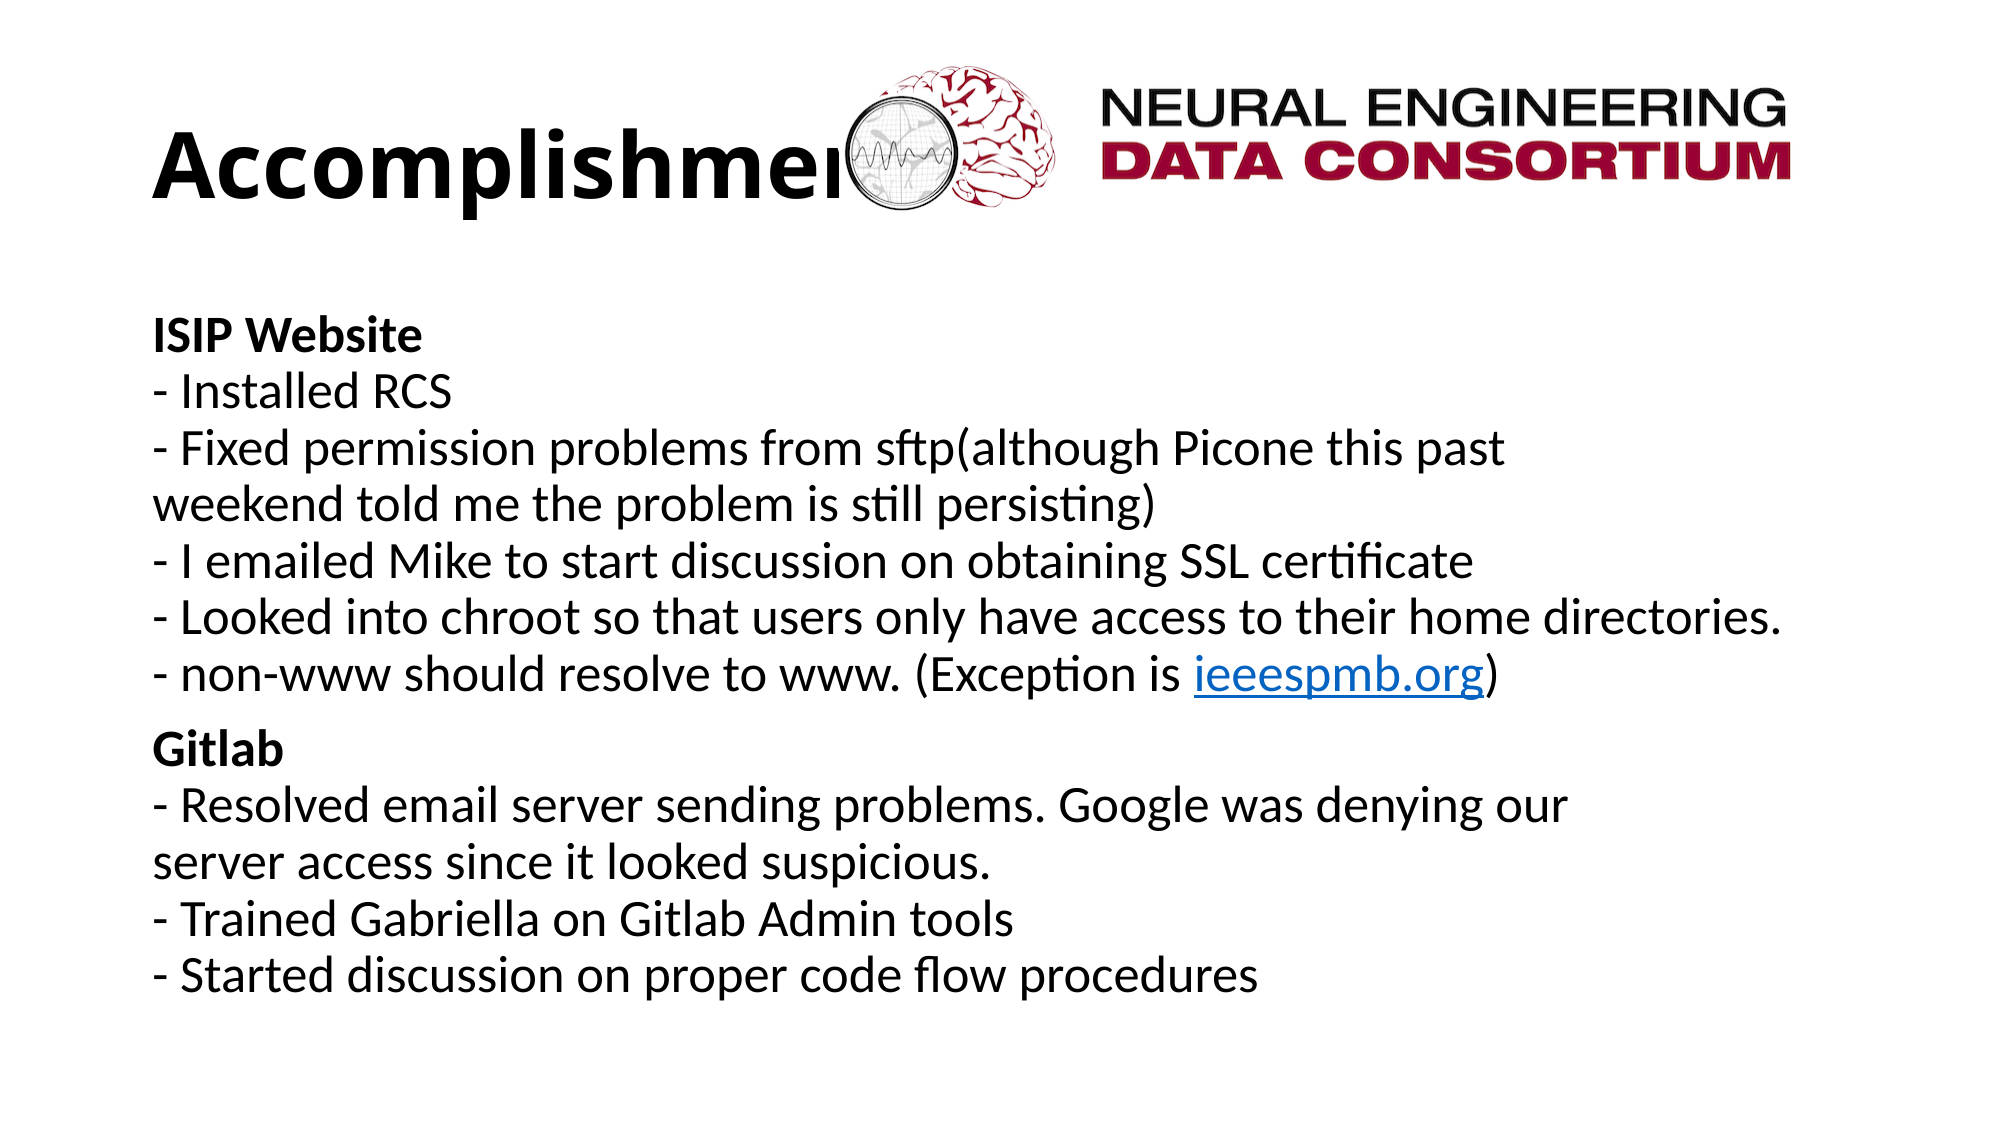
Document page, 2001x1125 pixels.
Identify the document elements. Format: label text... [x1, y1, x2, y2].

title Accomplishments [137, 59, 1863, 278]
picture [839, 59, 1863, 217]
list ISIP Website - Installed RCS - Fixed permission problems from sftp(although Picone this past weekend told me the problem is still persisting) - I emailed Mike to start discussion on obtaining SSL certificate - Looked into chroot so that users only have access to their home directories. - non-www should resolve to www. (Exception is ieeespmb.org) Gitlab - Resolved email server sending problems. Google was denying our server access since it looked suspicious. - Trained Gabriella on Gitlab Admin tools - Started discussion on proper code flow procedures [137, 299, 1863, 1014]
